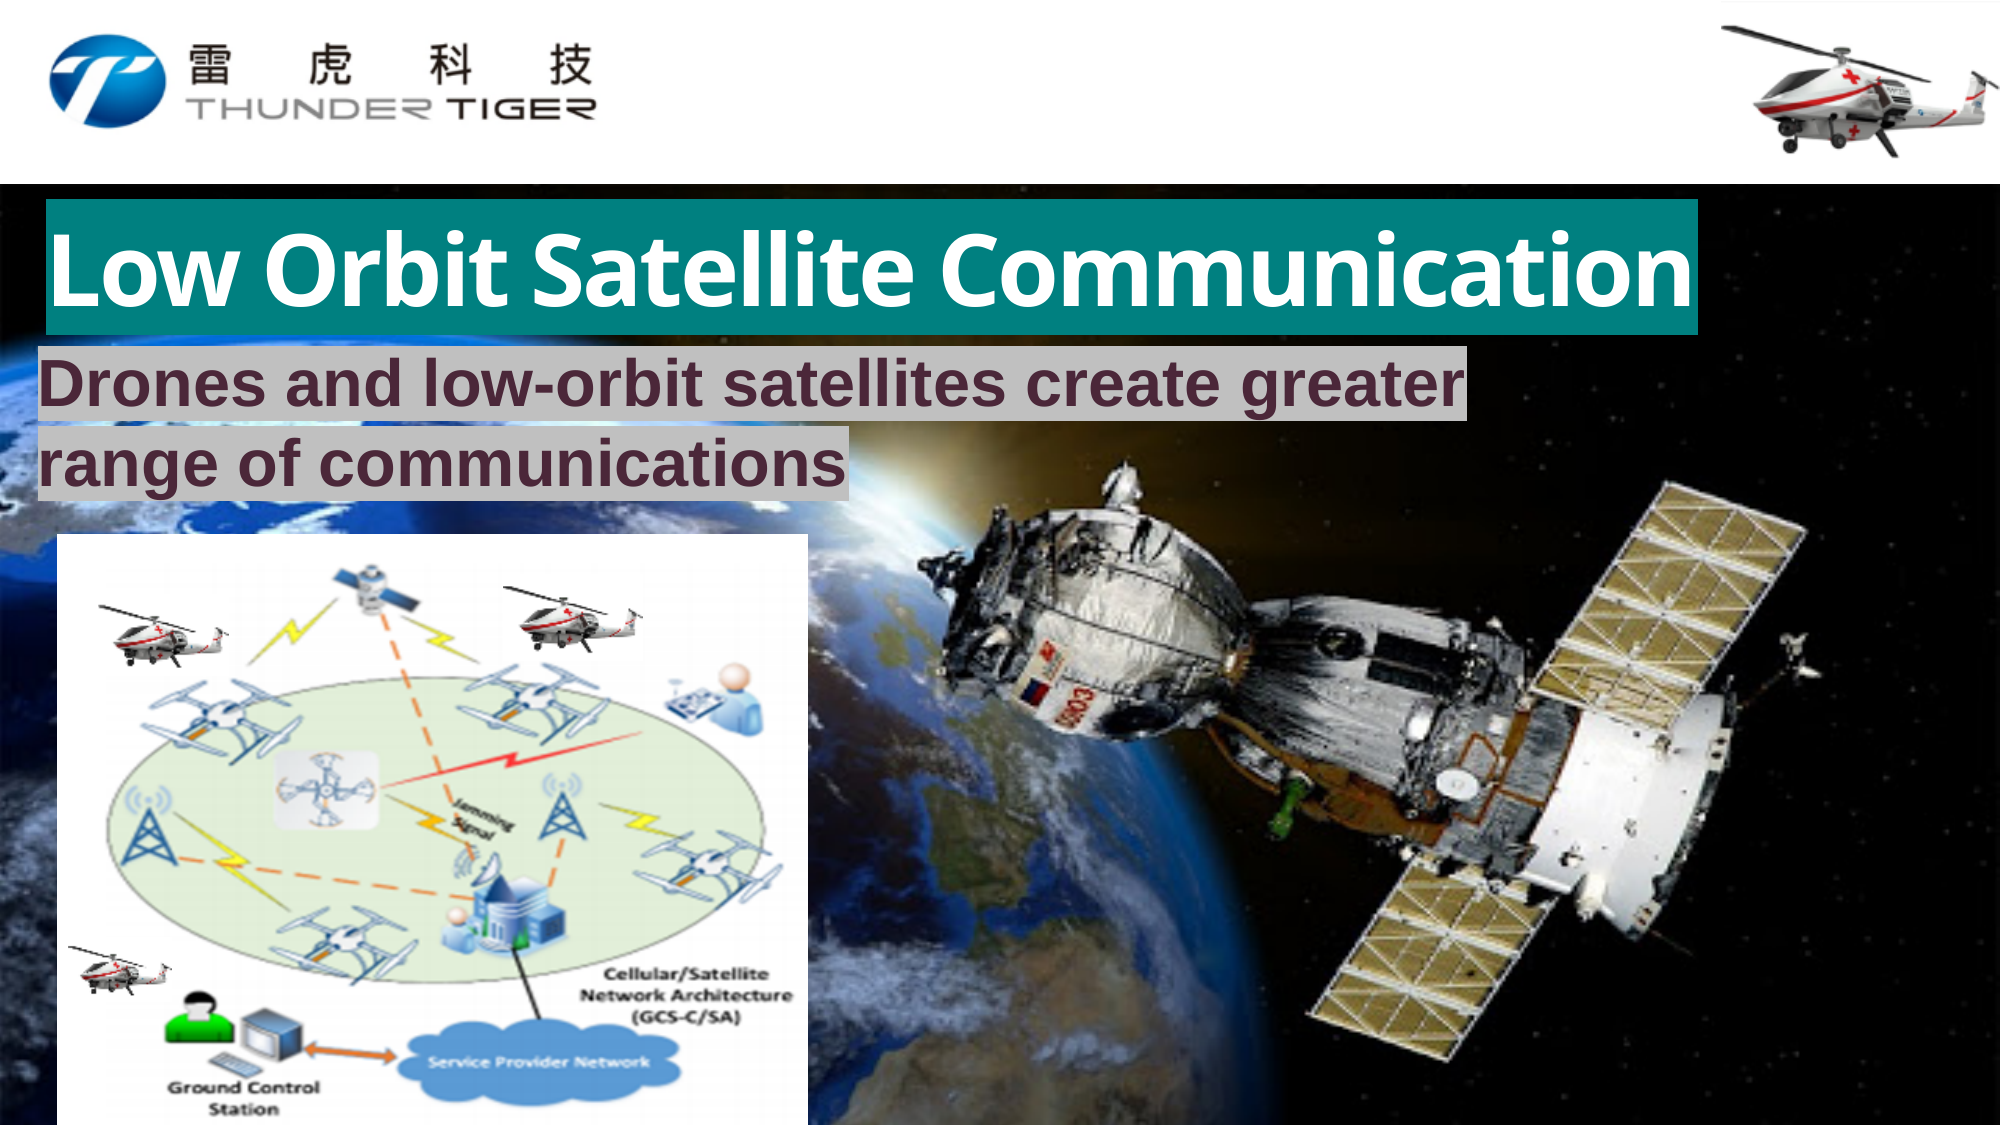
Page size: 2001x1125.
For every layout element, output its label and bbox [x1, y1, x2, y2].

picture [22, 0, 618, 153]
picture [0, 184, 2000, 1125]
picture [1721, 1, 2000, 174]
